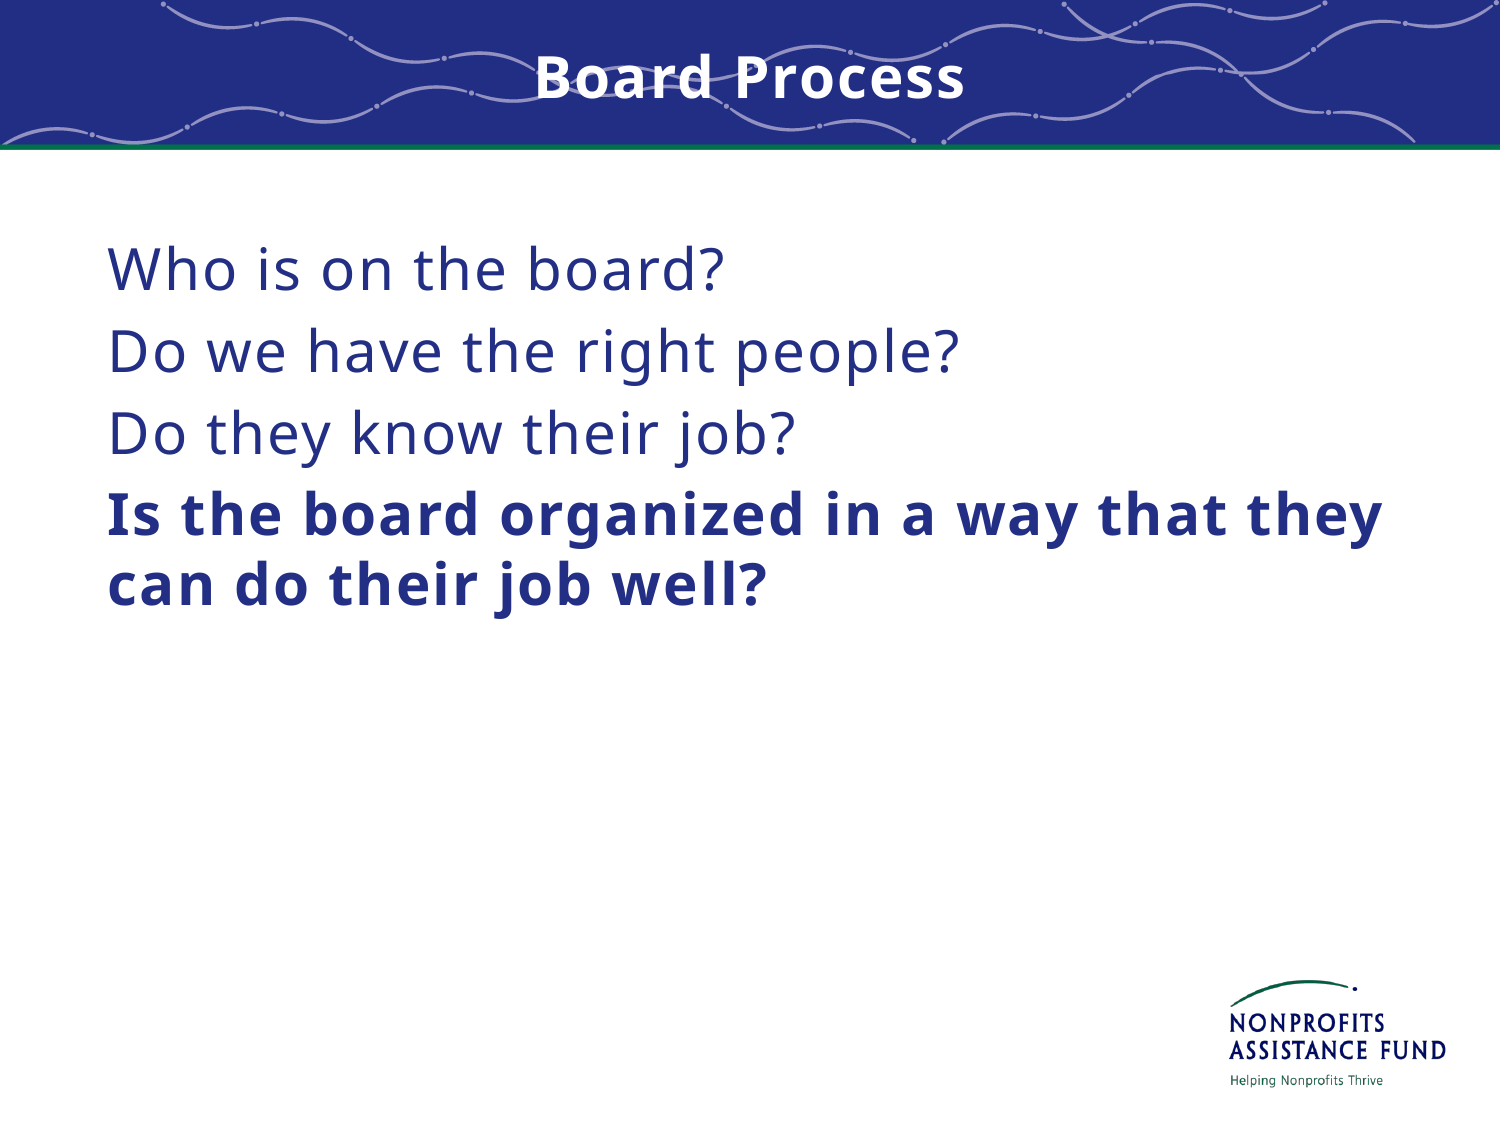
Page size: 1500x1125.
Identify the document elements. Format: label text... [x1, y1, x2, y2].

title Board Process [0, 0, 1500, 150]
picture [1223, 974, 1451, 1093]
list Who is on the board? Do we have the right people? Do they know their job? Is the board organized in a way that they can do their job well? [75, 224, 1425, 1050]
